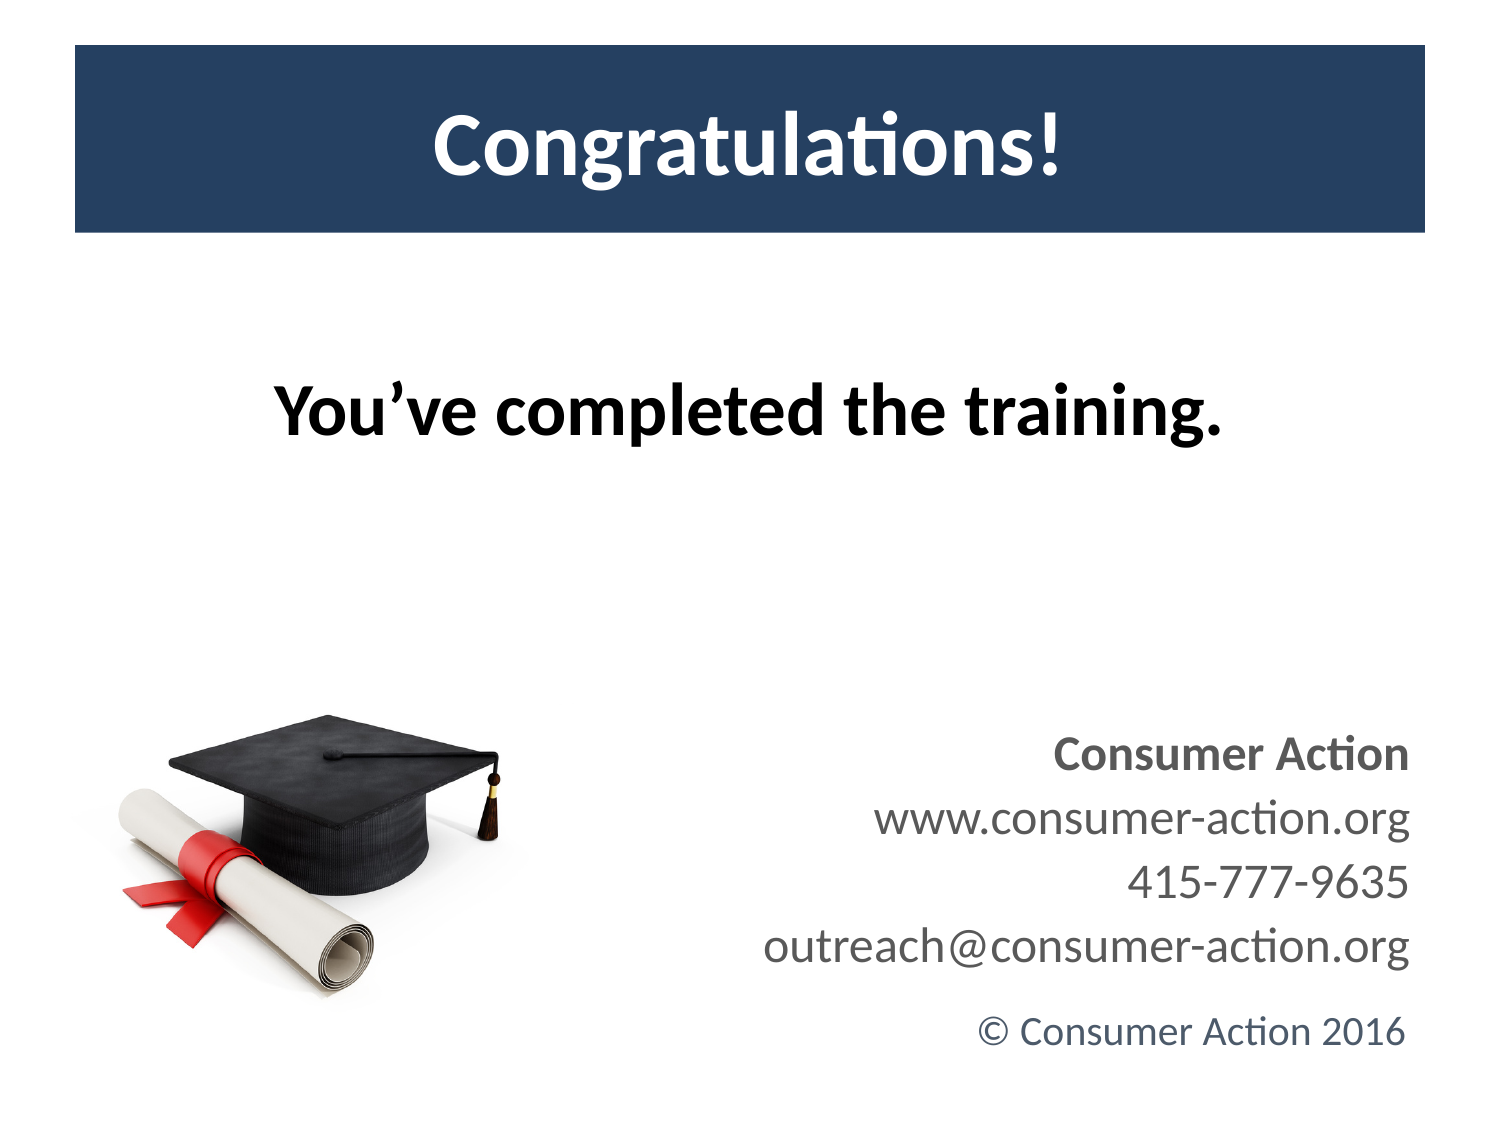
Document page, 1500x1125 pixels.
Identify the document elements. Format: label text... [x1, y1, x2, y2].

text_box © Consumer Action 2016 [960, 996, 1422, 1062]
text_box Consumer Action www.consumer-action.org 415-777-9635 outreach@consumer-action.org [674, 712, 1425, 980]
list You’ve completed the training. [0, 353, 1500, 508]
picture [56, 652, 574, 1041]
title Congratulations! [75, 45, 1425, 233]
